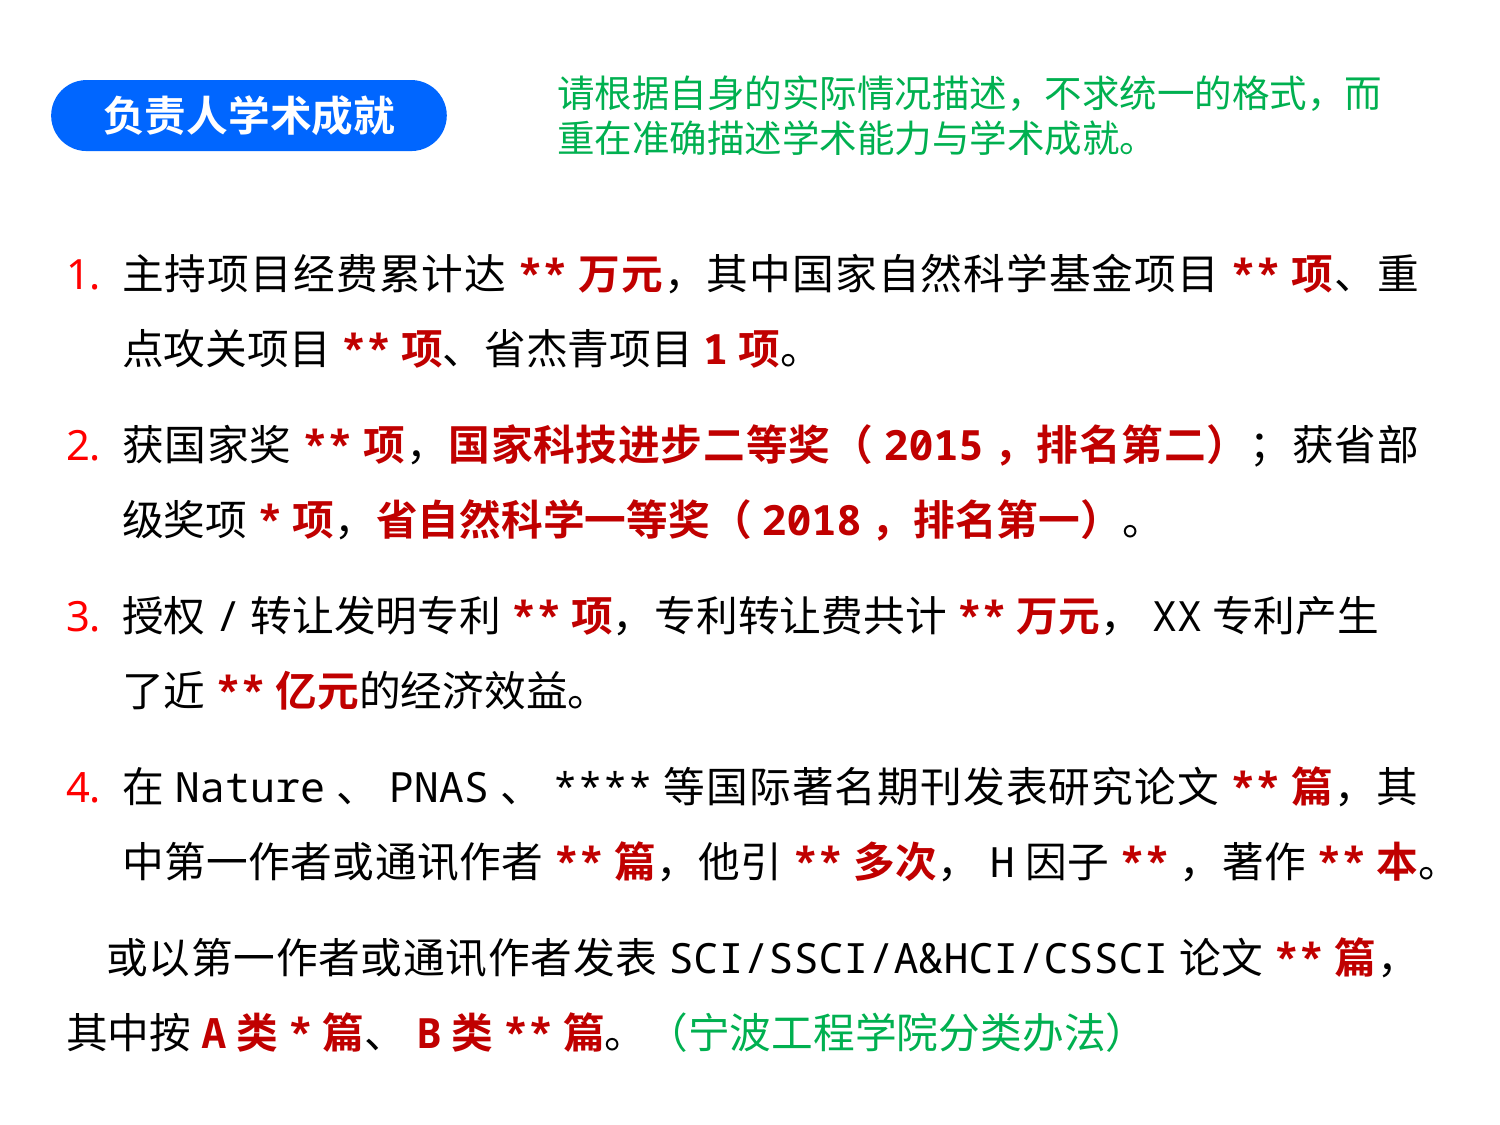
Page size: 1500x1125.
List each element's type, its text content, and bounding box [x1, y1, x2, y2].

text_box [51, 79, 447, 152]
text_box 主持项目经费累计达**万元，其中国家自然科学基金项目**项、重点攻关项目**项、省杰青项目1项。 获国家奖**项，国家科技进步二等奖（2015，排名第二）；获省部级奖项*项，省自然科学一等奖（2018，排名第一）。 授权/转让发明专利**项，专利转让费共计**万元，XX专利产生了近**亿元的经济效益。 在Nature、PNAS、****等国际著名期刊发表研究论文**篇，其中第一作者或通讯作者**篇，他引**多次，H因子**，著作**本。 或以第一作者或通讯作者发表SCI/SSCI/A&HCI/CSSCI论文**篇，其中按A类*篇、B类**篇。（宁波工程学院分类办法） [51, 215, 1434, 1064]
text_box 请根据自身的实际情况描述，不求统一的格式，而重在准确描述学术能力与学术成就。 [542, 62, 1434, 168]
